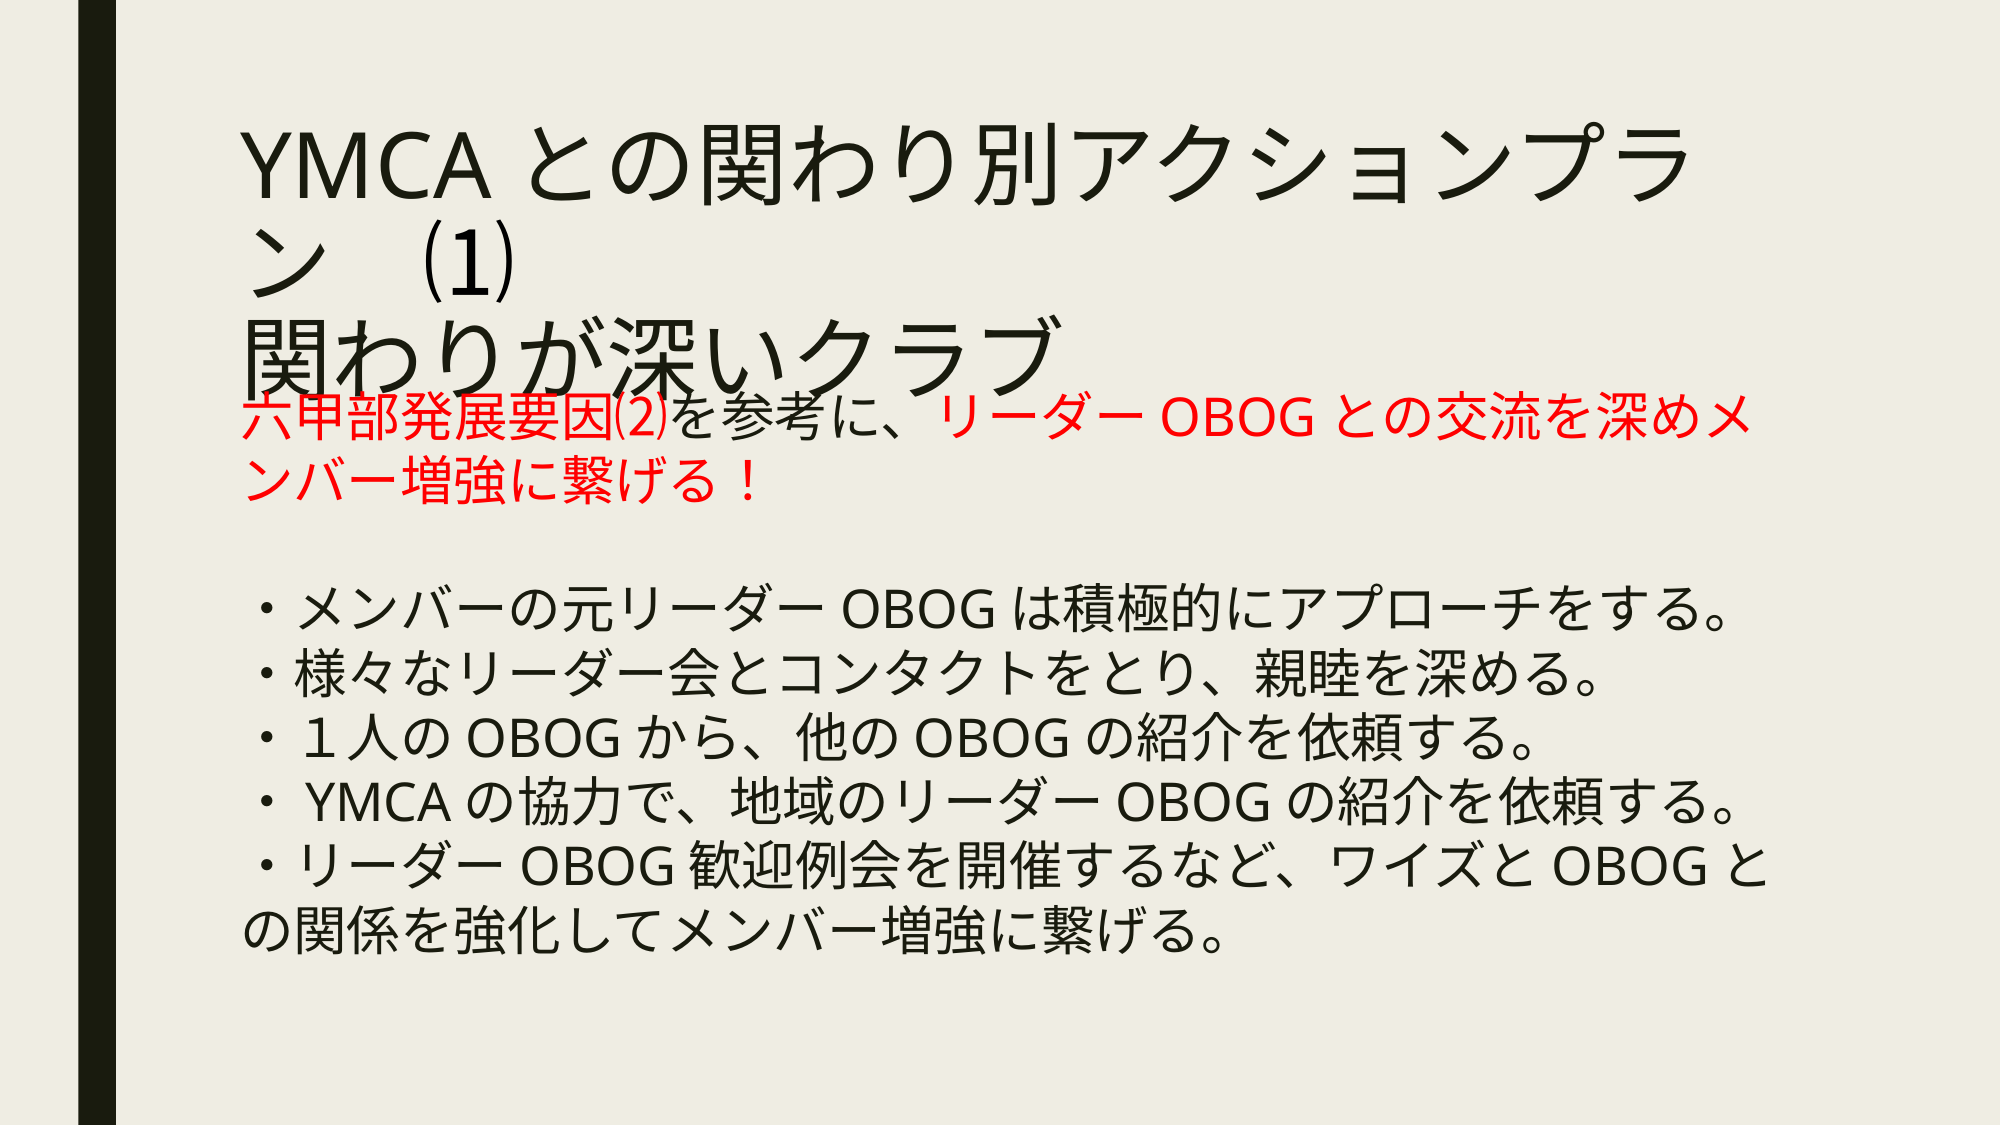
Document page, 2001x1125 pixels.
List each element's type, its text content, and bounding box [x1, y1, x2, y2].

title YMCAとの関わり別アクションプラン ⑴ 関わりが深いクラブ [225, 112, 1800, 357]
list 六甲部発展要因⑵を参考に、リーダーOBOGとの交流を深めメンバー増強に繋げる！ ・メンバーの元リーダーOBOGは積極的にアプローチをする。 ・様々なリーダー会とコンタクトをとり、親睦を深める。 ・１人のOBOGから、他のOBOGの紹介を依頼する。 ・YMCAの協力で、地域のリーダーOBOGの紹介を依頼する。 ・リーダーOBOG歓迎例会を開催するなど、ワイズとOBOGとの関係を強化してメンバー増強に繋げる。 [225, 375, 1800, 1048]
